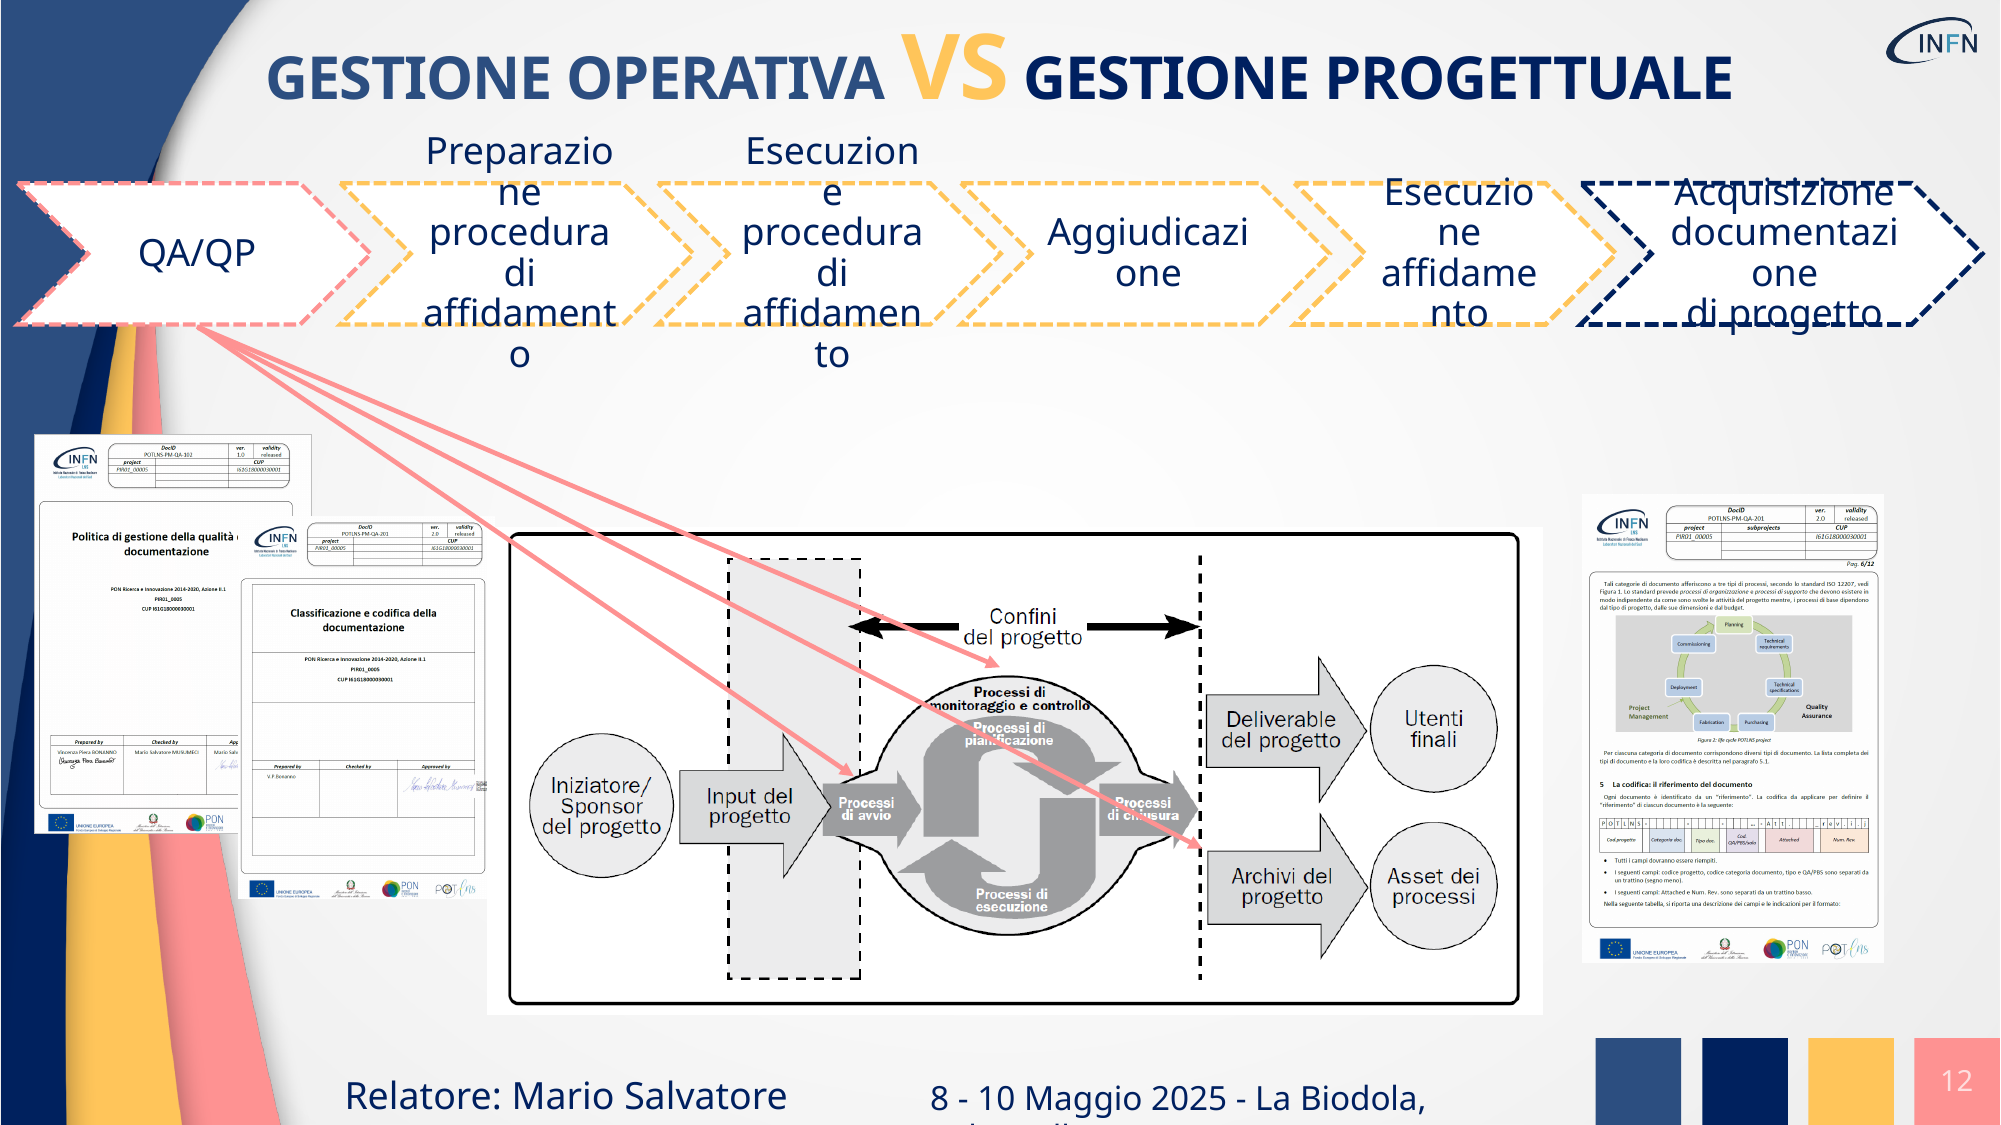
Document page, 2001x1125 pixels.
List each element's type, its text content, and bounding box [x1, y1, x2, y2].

text_box GESTIONE OPERATIVA VS GESTIONE PROGETTUALE [175, 0, 1826, 124]
picture [1582, 494, 1884, 963]
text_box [17, 124, 1983, 383]
picture [1, 1, 1543, 1125]
picture [1886, 17, 1977, 64]
text_box 12 [1913, 1038, 2000, 1125]
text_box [198, 383, 1203, 849]
text_box Relatore: Mario Salvatore MUSUMECI [329, 1064, 921, 1125]
